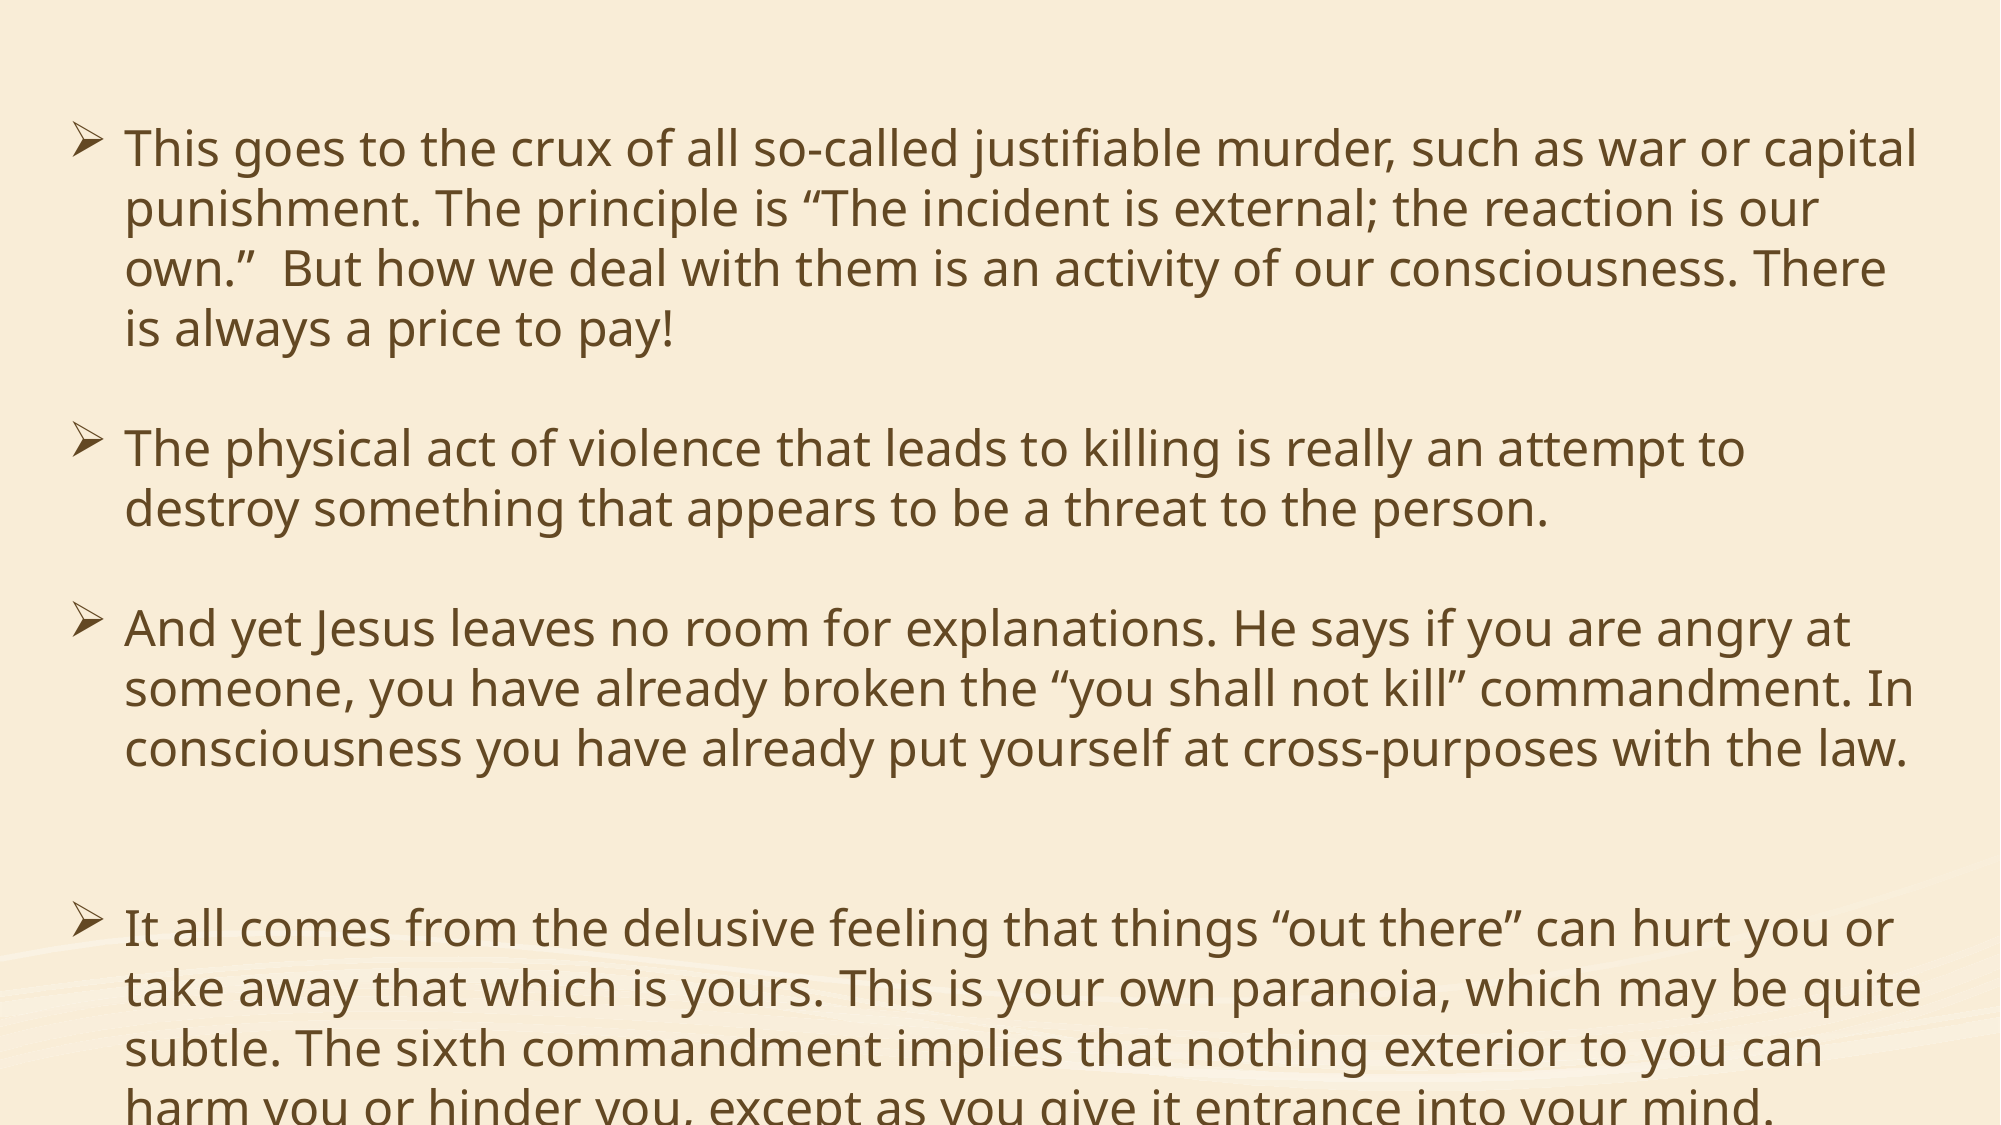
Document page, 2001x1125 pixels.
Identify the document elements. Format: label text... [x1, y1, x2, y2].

text_box This goes to the crux of all so-called justifiable murder, such as war or capital punishment. The principle is “The incident is external; the reaction is our own.” But how we deal with them is an activity of our consciousness. There is always a price to pay! The physical act of violence that leads to killing is really an attempt to destroy something that appears to be a threat to the person. And yet Jesus leaves no room for explanations. He says if you are angry at someone, you have already broken the “you shall not kill” commandment. In consciousness you have already put yourself at cross-purposes with the law. It all comes from the delusive feeling that things “out there” can hurt you or take away that which is yours. This is your own paranoia, which may be quite subtle. The sixth commandment implies that nothing exterior to you can harm you or hinder you, except as you give it entrance into your mind. [53, 108, 1946, 1125]
